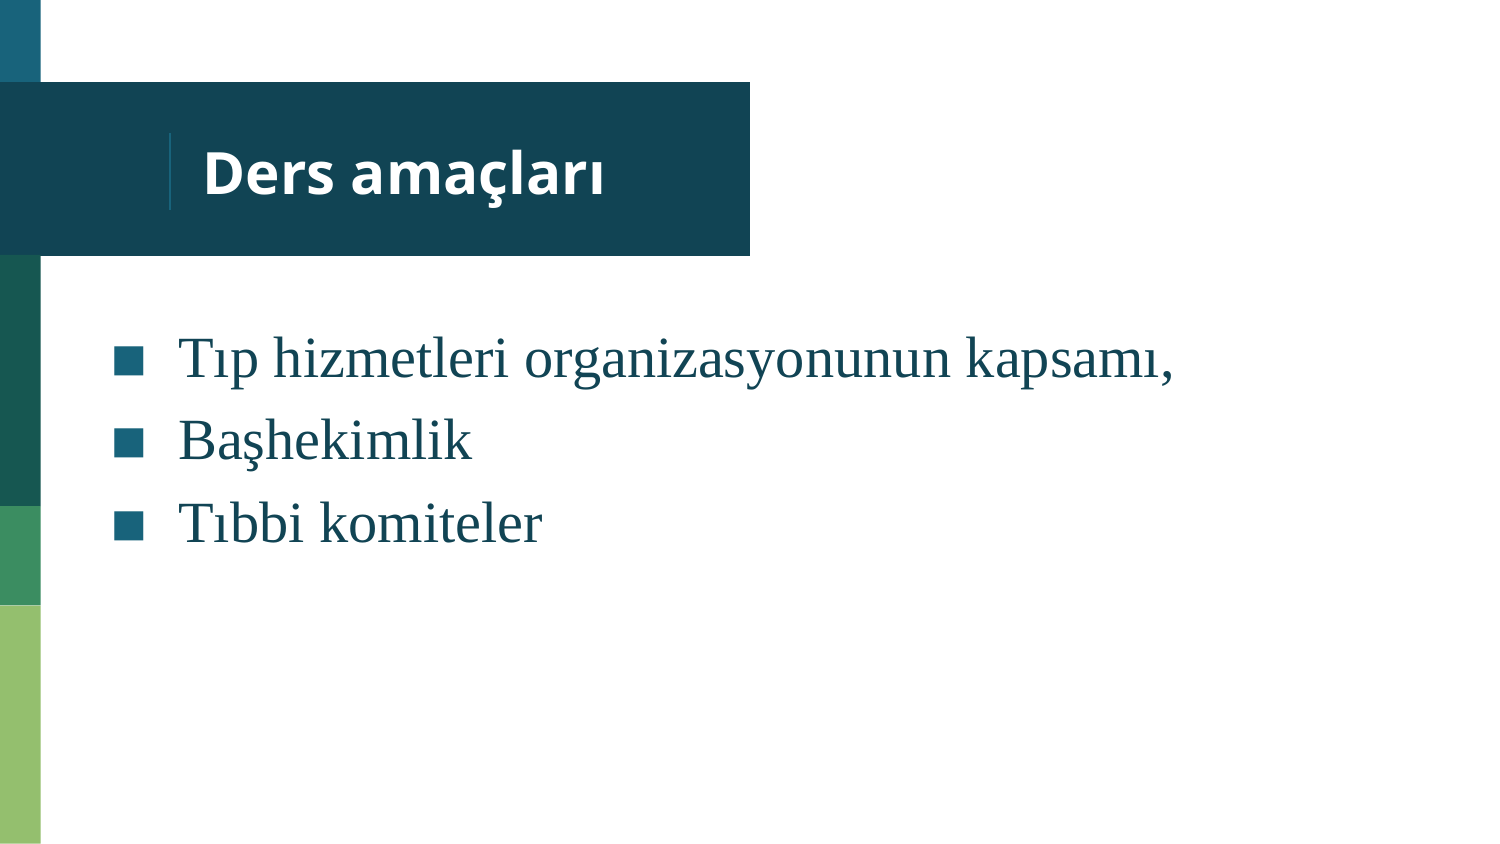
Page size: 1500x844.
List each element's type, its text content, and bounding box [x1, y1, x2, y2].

list Tıp hizmetleri organizasyonunun kapsamı, Başhekimlik Tıbbi komiteler [88, 303, 1424, 743]
title Ders amaçları [187, 87, 715, 256]
